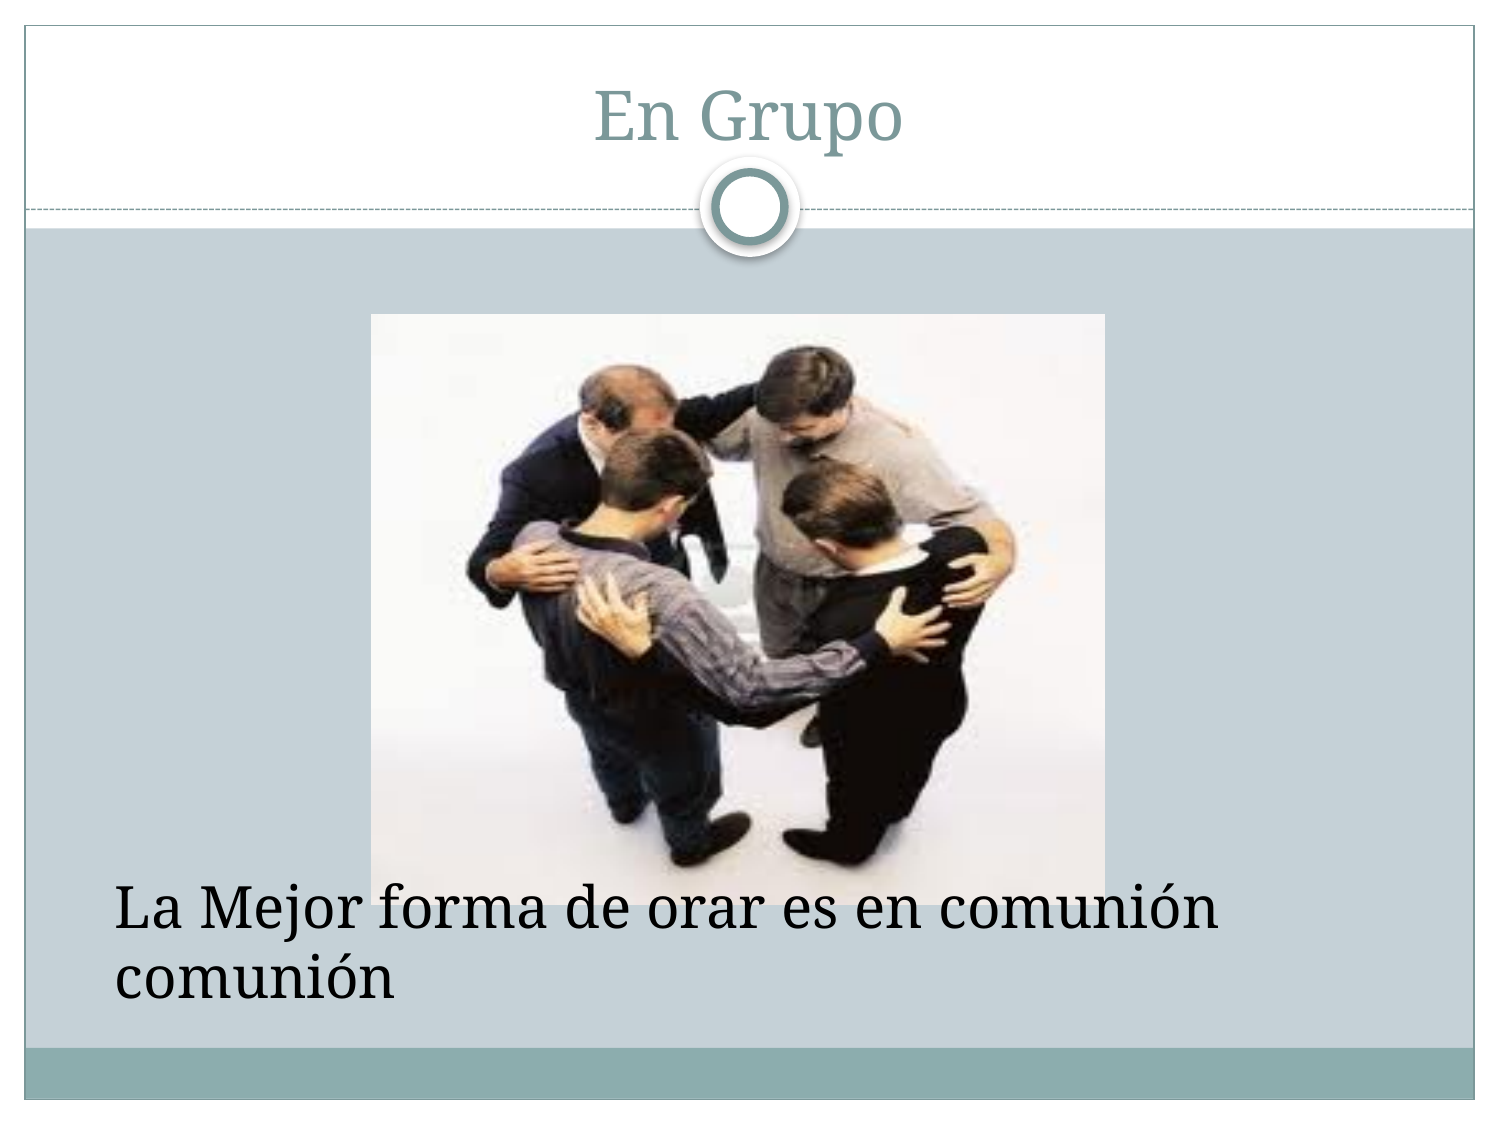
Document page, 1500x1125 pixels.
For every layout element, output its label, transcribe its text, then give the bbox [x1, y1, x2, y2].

title En Grupo [49, 37, 1450, 162]
text_box La Mejor forma de orar es en comunión comunión [100, 863, 1436, 1018]
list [371, 314, 1105, 906]
